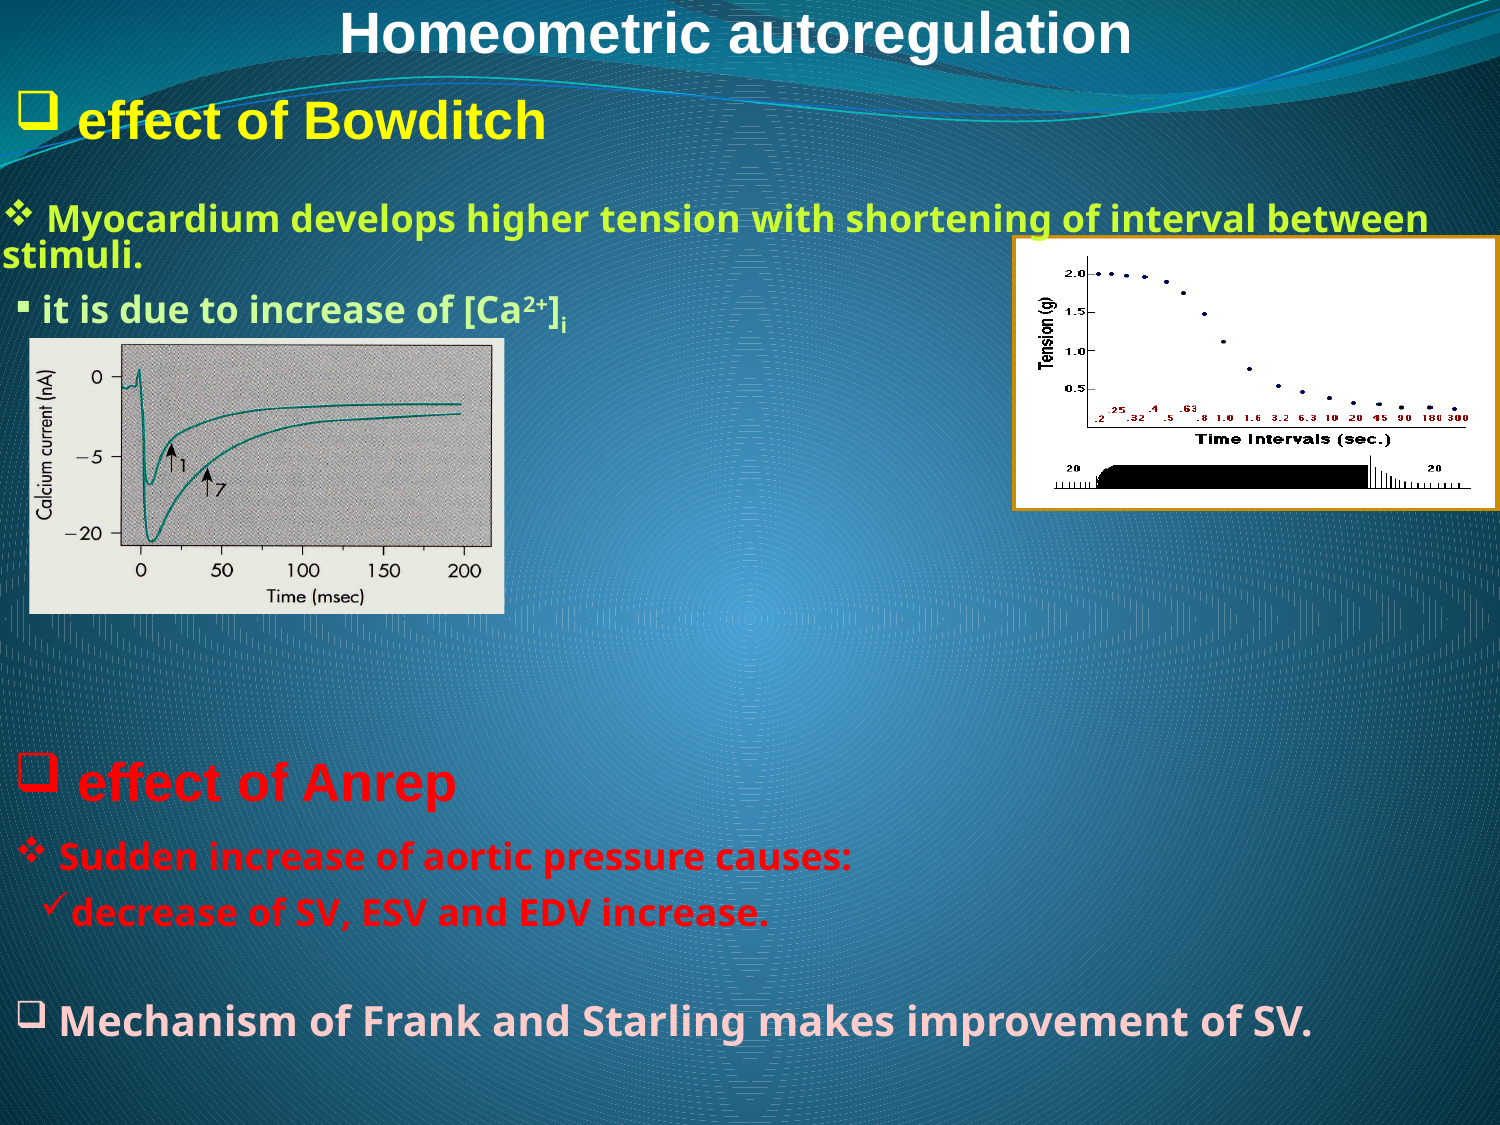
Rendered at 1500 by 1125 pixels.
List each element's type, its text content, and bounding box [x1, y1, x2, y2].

text_box decrease of SV, ESV and EDV increase. [25, 885, 785, 942]
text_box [0, 77, 1138, 821]
text_box Mechanism of Frank and Starling makes improvement of SV. [0, 987, 1500, 1053]
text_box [1144, 195, 1500, 511]
text_box Sudden increase of aortic pressure causes: [0, 834, 1436, 885]
text_box Homeometric autoregulation [324, 0, 1500, 73]
